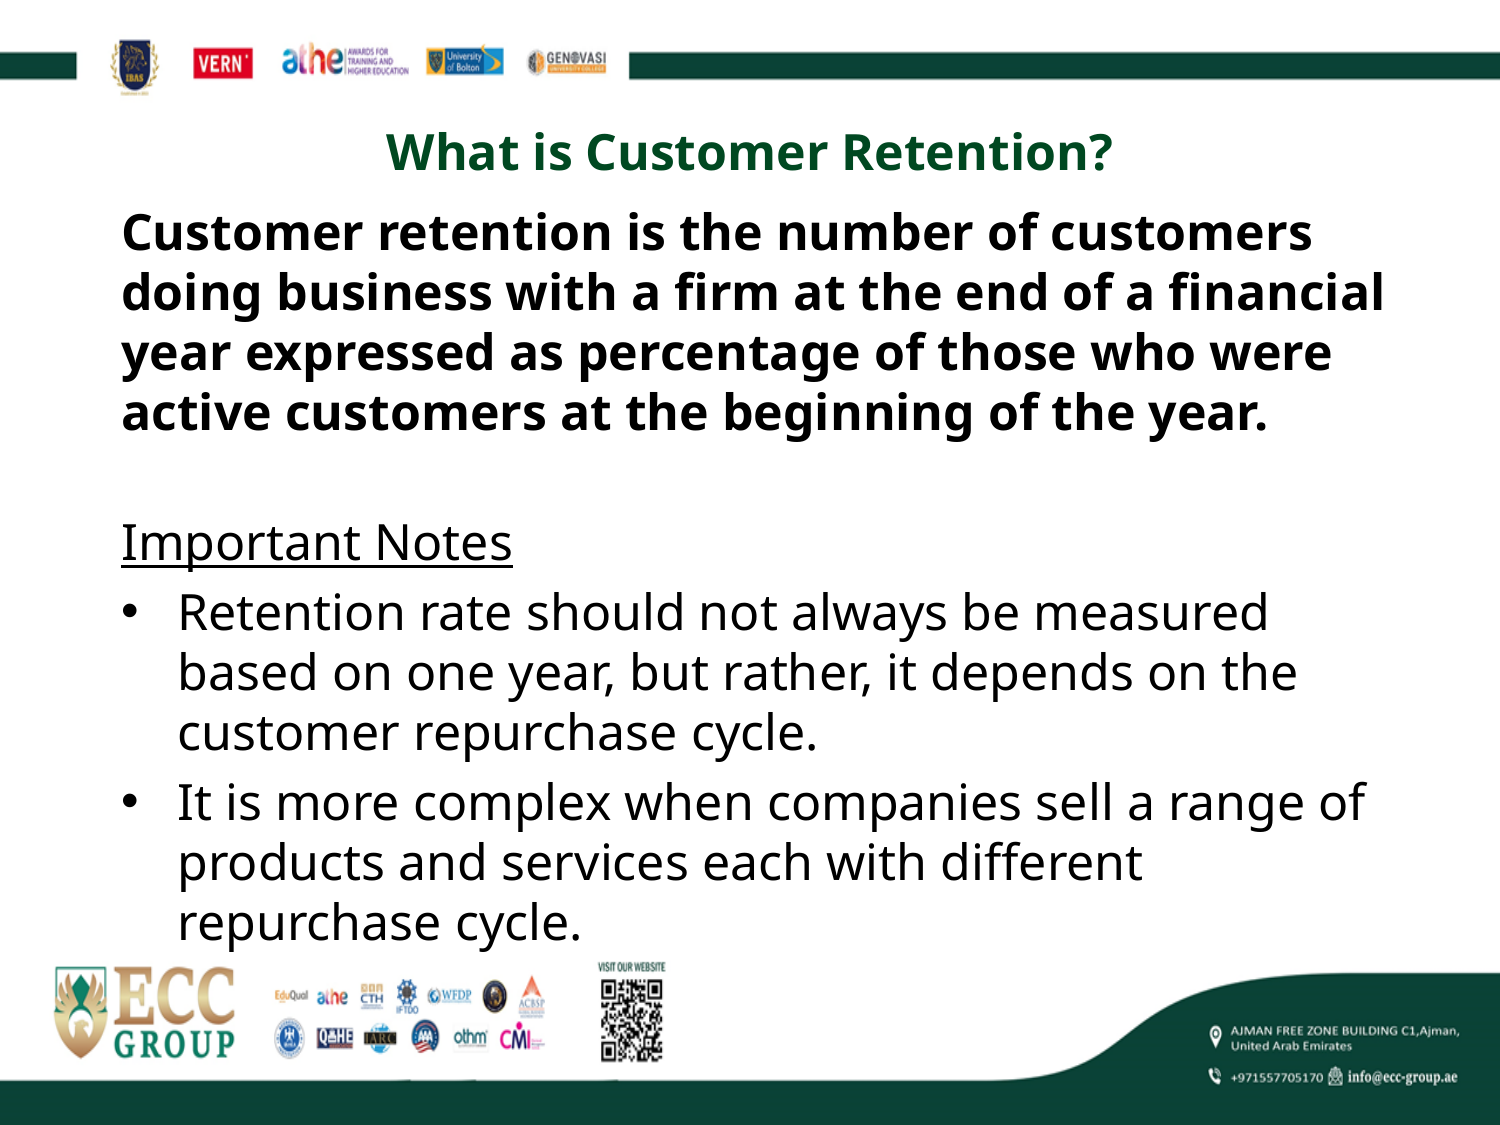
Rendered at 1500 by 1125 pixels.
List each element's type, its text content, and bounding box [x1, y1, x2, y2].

list Customer retention is the number of customers doing business with a firm at the end of a financial year expressed as percentage of those who were active customers at the beginning of the year. Important Notes Retention rate should not always be measured based on one year, but rather, it depends on the customer repurchase cycle. It is more complex when companies sell a range of products and services each with different repurchase cycle. [106, 193, 1415, 975]
picture [0, 0, 1500, 1125]
title What is Customer Retention? [163, 56, 1337, 193]
